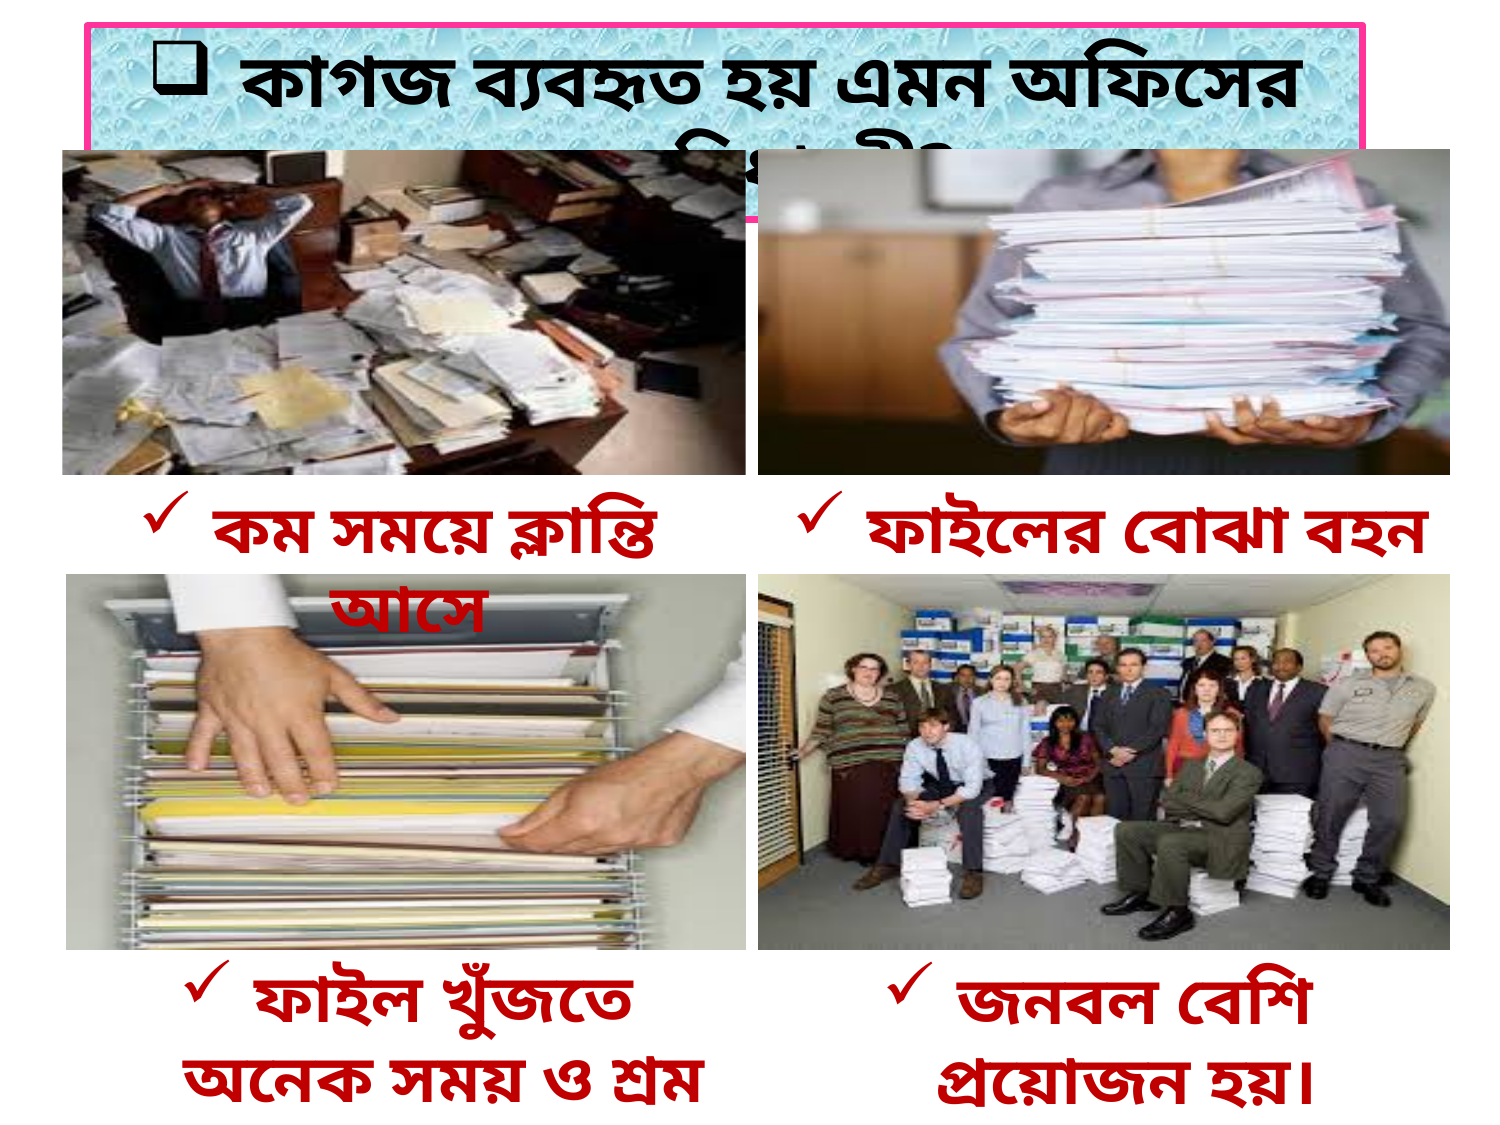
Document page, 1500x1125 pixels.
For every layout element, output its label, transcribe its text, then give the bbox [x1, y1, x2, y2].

picture [66, 574, 747, 951]
text_box কাগজ ব্যবহৃত হয় এমন অফিসের অসুবিধা কী? [87, 24, 1363, 157]
text_box জনবল বেশি প্রয়োজন হয়। [758, 959, 1438, 1125]
picture [758, 149, 1451, 476]
picture [62, 149, 747, 476]
text_box কম সময়ে ক্লান্তি আসে [62, 483, 734, 577]
text_box ফাইলের বোঝা বহন করতে [770, 484, 1450, 574]
picture [758, 574, 1451, 951]
text_box ফাইল খুঁজতে অনেক সময় ও শ্রম ব্যয় হয়। [66, 959, 746, 1125]
